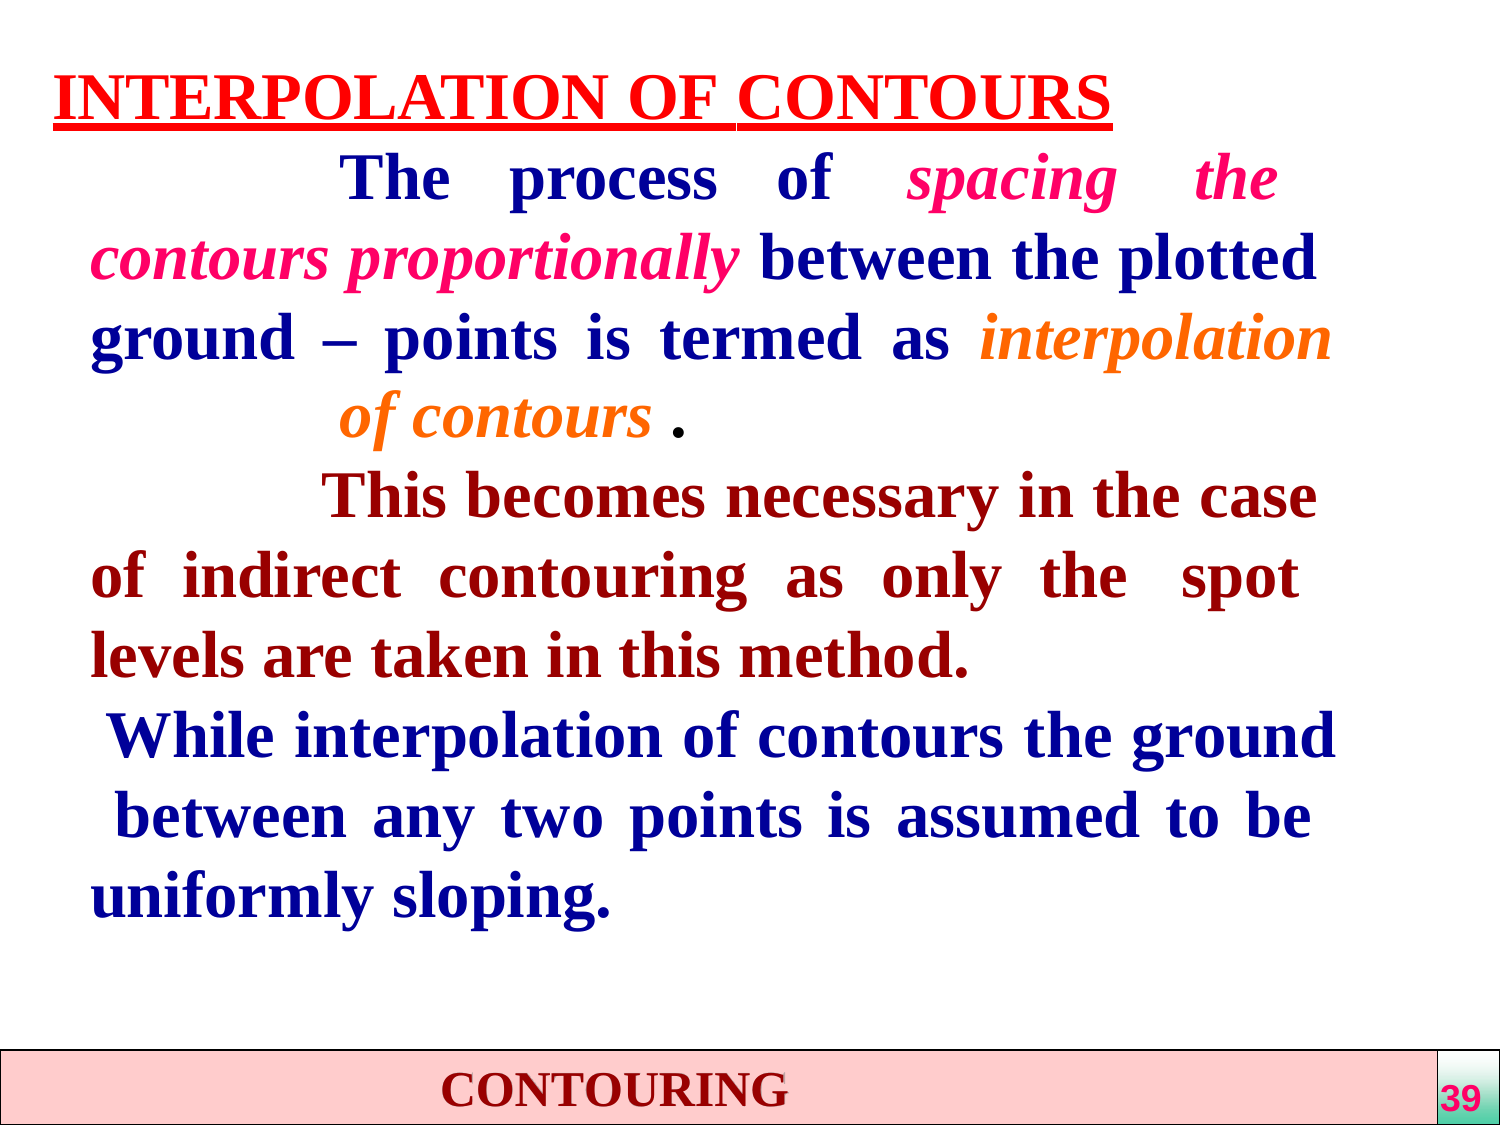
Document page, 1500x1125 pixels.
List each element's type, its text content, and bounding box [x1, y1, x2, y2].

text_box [0, 1041, 1500, 1125]
text_box INTERPOLATION OF CONTOURS The process of spacing the contours proportionally between the plotted ground – points is termed as interpolation of contours . This becomes necessary in the case of indirect contouring as only the spot levels are taken in this method. While interpolation of contours the ground between any two points is assumed to be uniformly sloping. [50, 53, 1338, 931]
